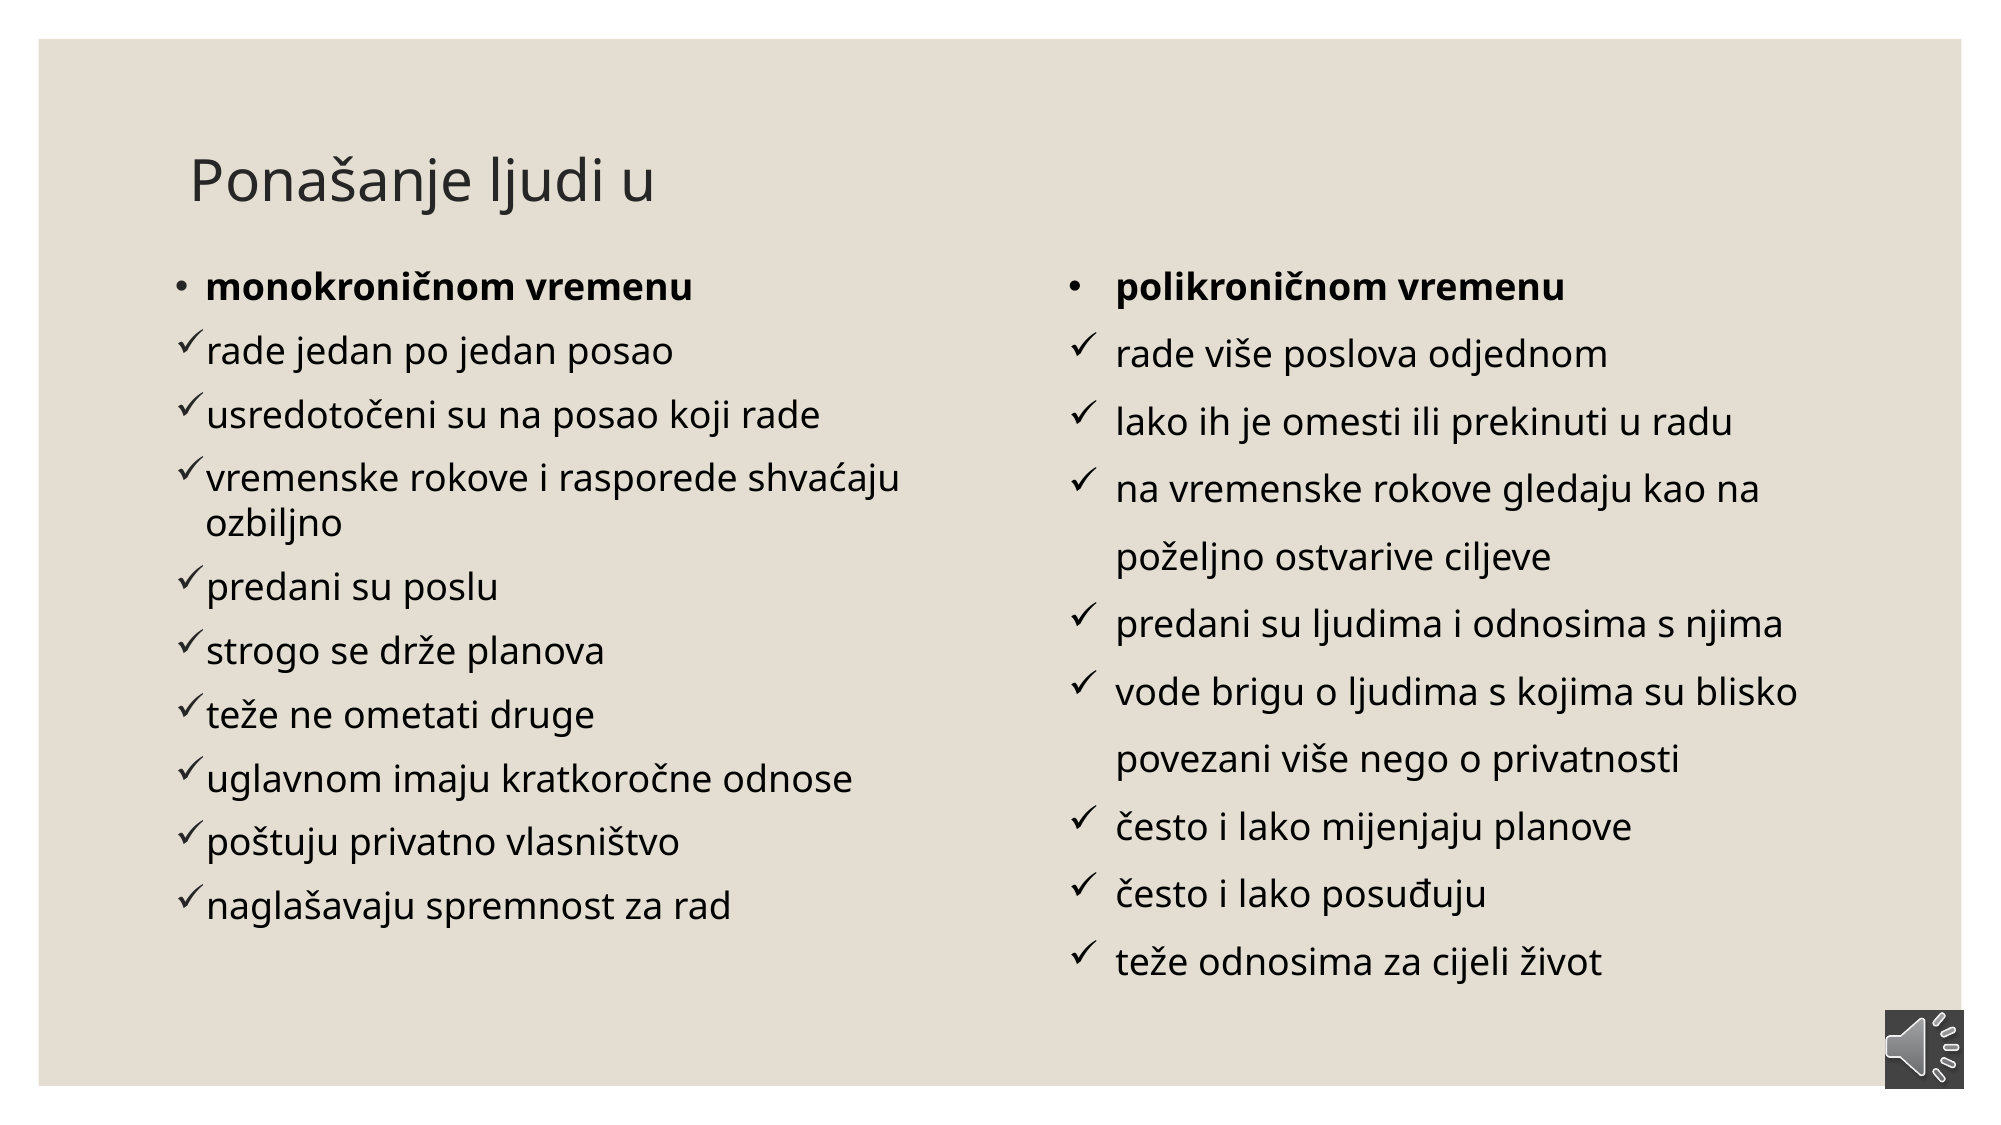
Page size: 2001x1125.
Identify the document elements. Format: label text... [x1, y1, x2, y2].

list monokroničnom vremenu rade jedan po jedan posao usredotočeni su na posao koji rade vremenske rokove i rasporede shvaćaju ozbiljno predani su poslu strogo se drže planova teže ne ometati druge uglavnom imaju kratkoročne odnose poštuju privatno vlasništvo naglašavaju spremnost za rad [160, 255, 1054, 1060]
title Ponašanje ljudi u [174, 105, 1825, 255]
picture [1884, 1009, 1965, 1090]
text_box polikroničnom vremenu rade više poslova odjednom lako ih je omesti ili prekinuti u radu na vremenske rokove gledaju kao na poželjno ostvarive ciljeve predani su ljudima i odnosima s njima vode brigu o ljudima s kojima su blisko povezani više nego o privatnosti često i lako mijenjaju planove često i lako posuđuju teže odnosima za cijeli život [1053, 255, 1886, 1036]
